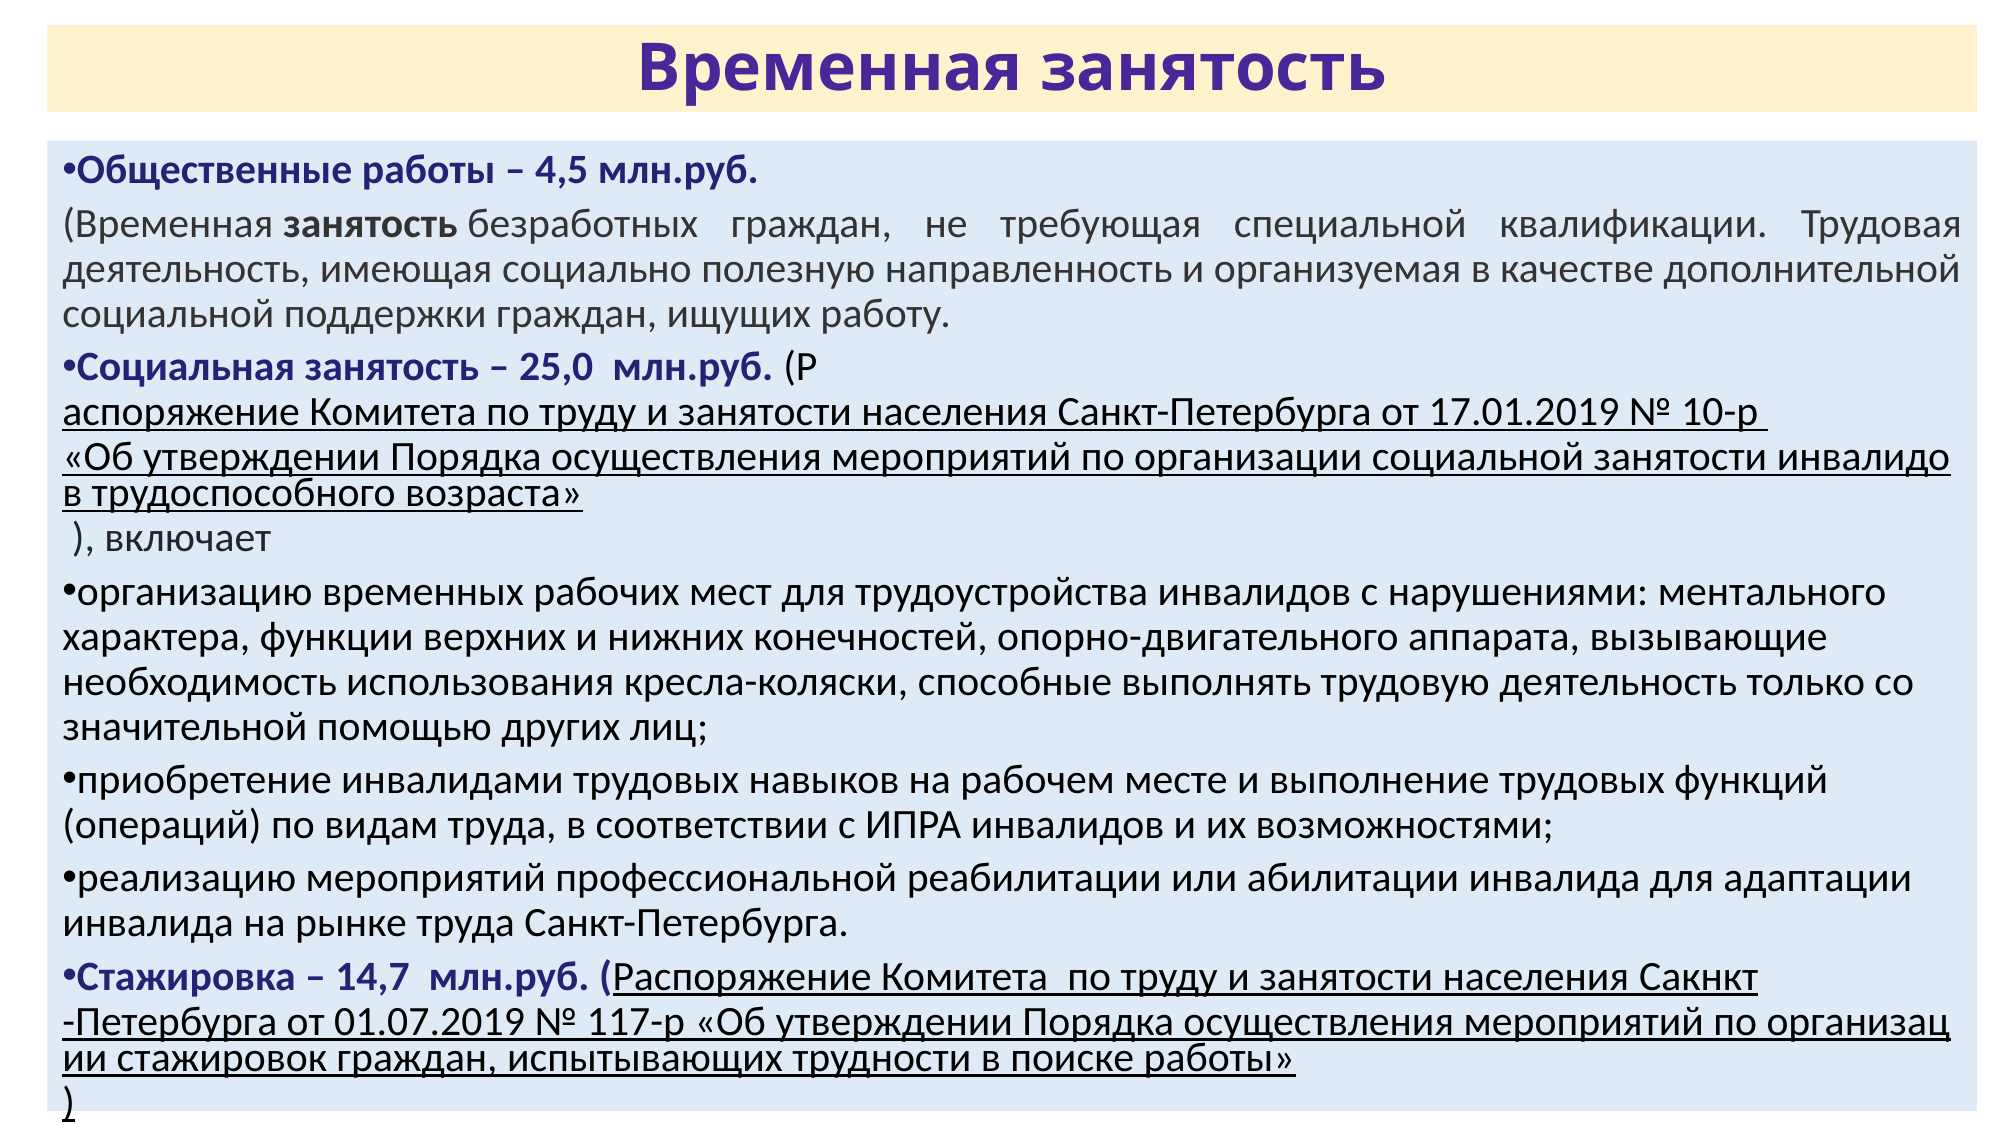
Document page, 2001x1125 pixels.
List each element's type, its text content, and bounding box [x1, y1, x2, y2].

title Временная занятость [47, 25, 1977, 113]
list Общественные работы – 4,5 млн.руб. (Временная занятость безработных граждан, не требующая специальной квалификации. Трудовая деятельность, имеющая социально полезную направленность и организуемая в качестве дополнительной социальной поддержки граждан, ищущих работу. Социальная занятость – 25,0 млн.руб. (Распоряжение Комитета по труду и занятости населения Санкт-Петербурга от 17.01.2019 № 10-р «Об утверждении Порядка осуществления мероприятий по организации социальной занятости инвалидов трудоспособного возраста» ), включает организацию временных рабочих мест для трудоустройства инвалидов с нарушениями: ментального характера, функции верхних и нижних конечностей, опорно-двигательного аппарата, вызывающие необходимость использования кресла-коляски, способные выполнять трудовую деятельность только со значительной помощью других лиц; приобретение инвалидами трудовых навыков на рабочем месте и выполнение трудовых функций (операций) по видам труда, в соответствии с ИПРА инвалидов и их возможностями; реализацию мероприятий профессиональной реабилитации или абилитации инвалида для адаптации инвалида на рынке труда Санкт-Петербурга. Стажировка – 14,7 млн.руб. (Распоряжение Комитета по труду и занятости населения Сакнкт-Петербурга от 01.07.2019 № 117-р «Об утверждении Порядка осуществления мероприятий по организации стажировок граждан, испытывающих трудности в поиске работы») Временная занятость несовершеннолетних в возрасте 14-18 лет в свободное от работы (учебы) время – 97,4 млн.руб [47, 140, 1977, 1111]
